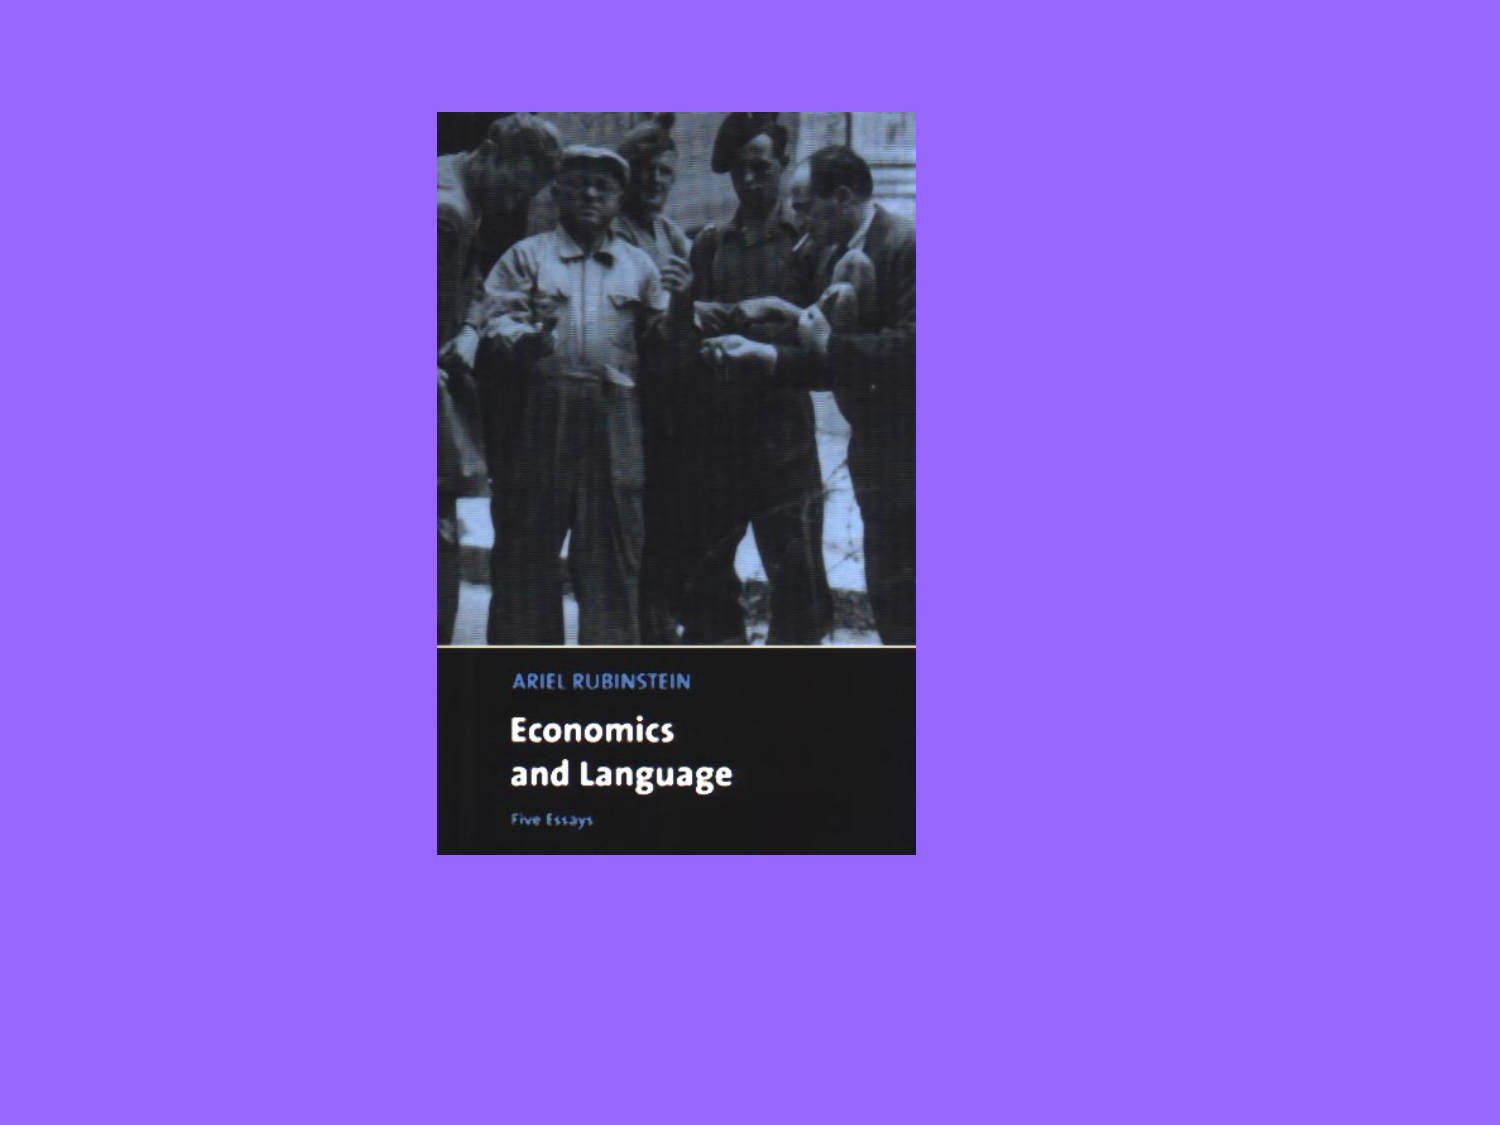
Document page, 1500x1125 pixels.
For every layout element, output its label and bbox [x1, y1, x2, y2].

list [437, 112, 916, 856]
